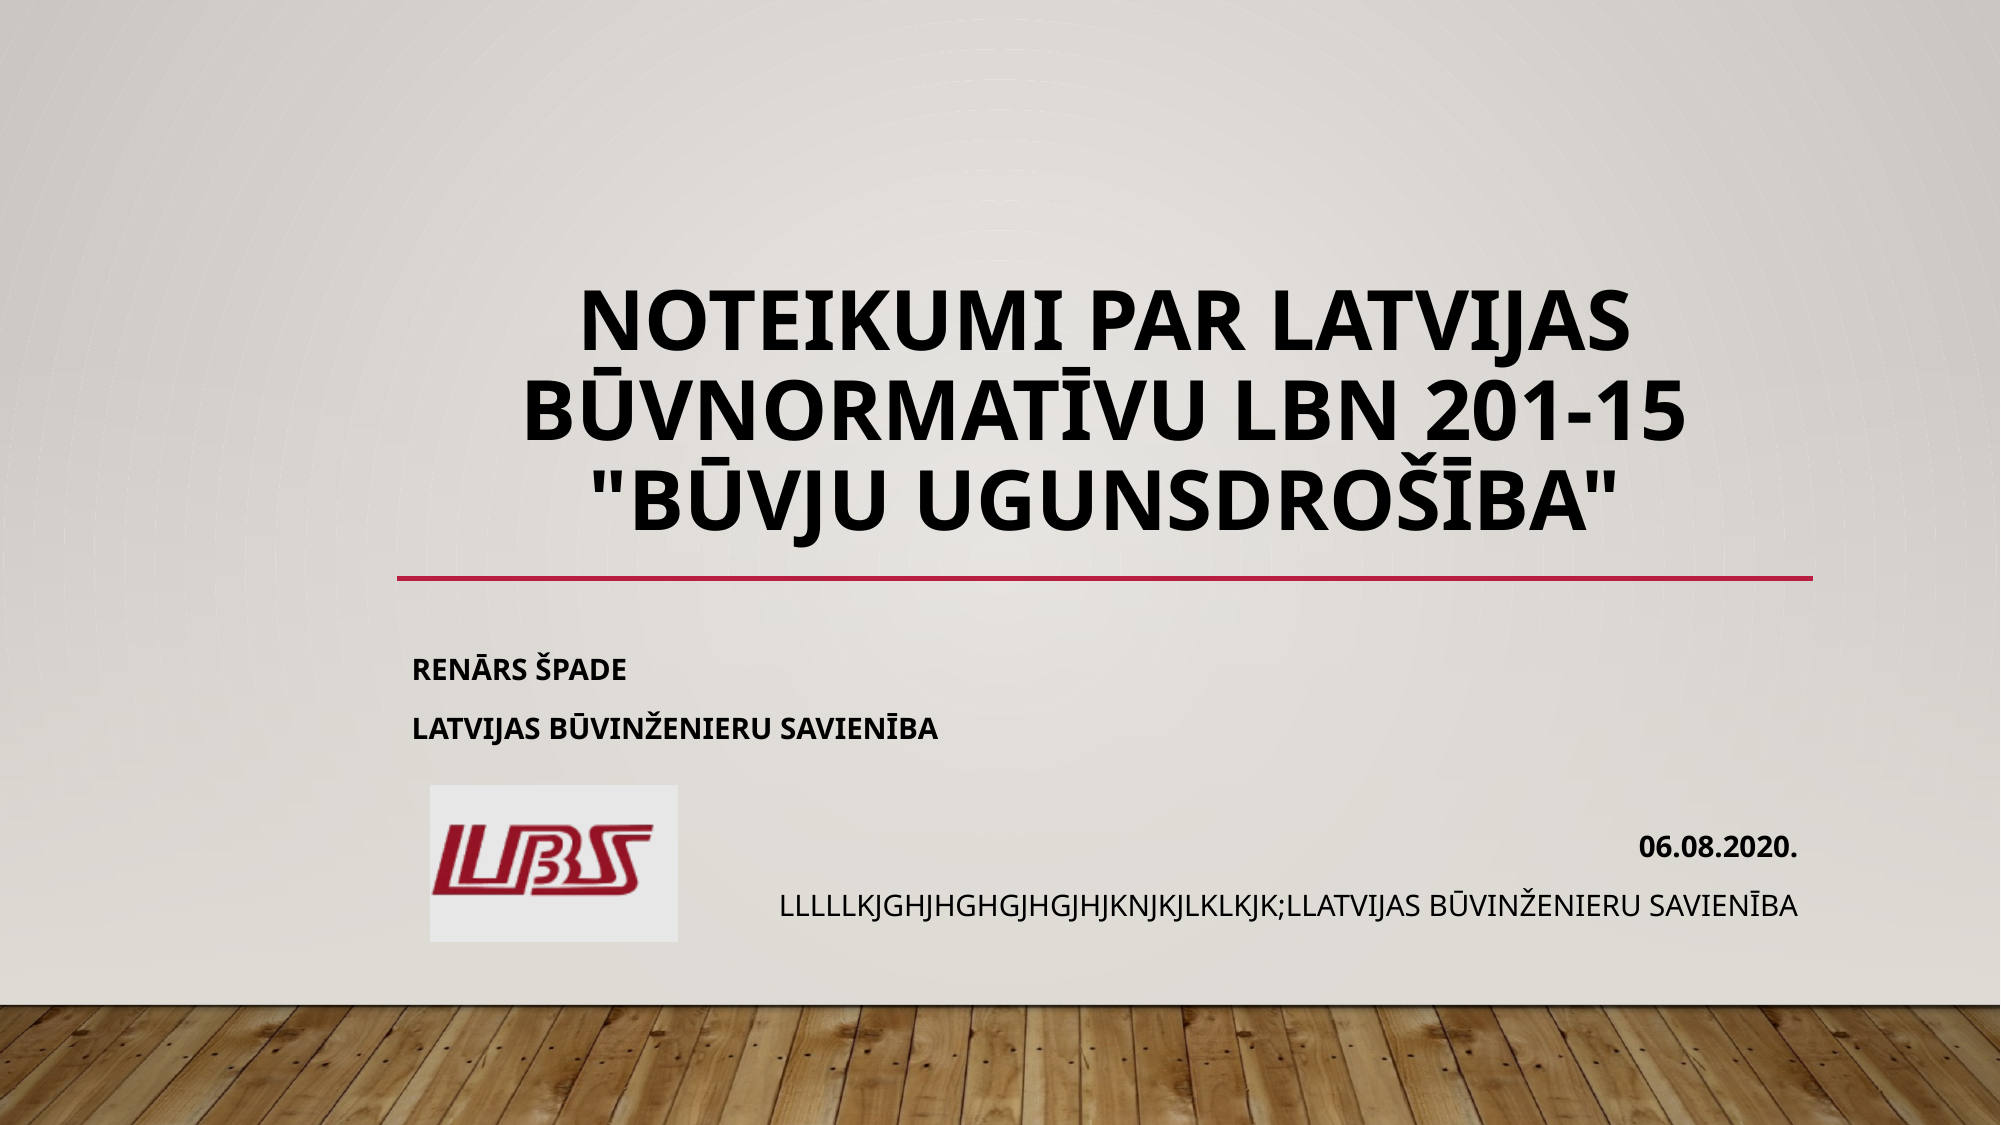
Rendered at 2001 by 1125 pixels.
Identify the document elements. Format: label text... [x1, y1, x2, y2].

subtitle Renārs Špade Latvijas būvinženieru savienība 06.08.2020. llllLkjghjhghgjhgjhjknjkjlklkjk;lLatvijas būvinženieru savienība [396, 576, 1814, 942]
picture [0, 1005, 2000, 1125]
picture [430, 784, 678, 942]
title Noteikumi par Latvijas būvnormatīvu LBN 201-15 "Būvju ugunsdrošība" [396, 131, 1814, 549]
